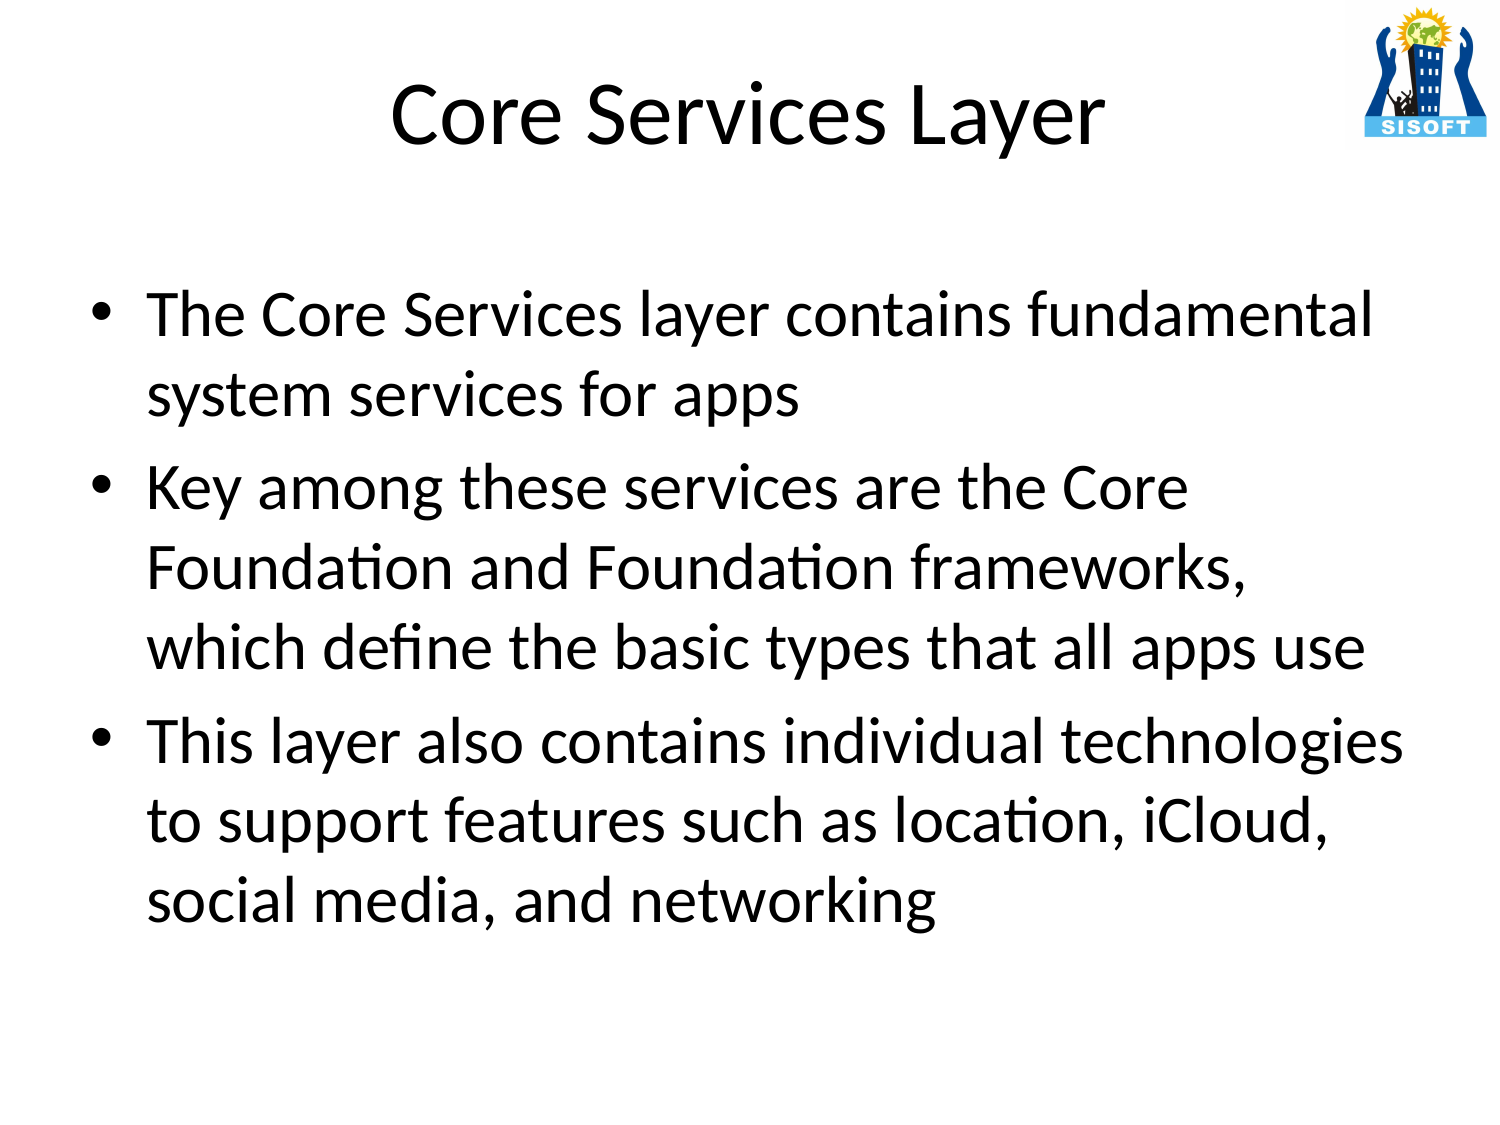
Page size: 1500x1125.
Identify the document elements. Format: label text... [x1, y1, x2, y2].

picture [1345, 0, 1500, 150]
list The Core Services layer contains fundamental system services for apps Key among these services are the Core Foundation and Foundation frameworks, which define the basic types that all apps use This layer also contains individual technologies to support features such as location, iCloud, social media, and networking [75, 262, 1425, 1005]
title Core Services Layer [75, 45, 1425, 233]
